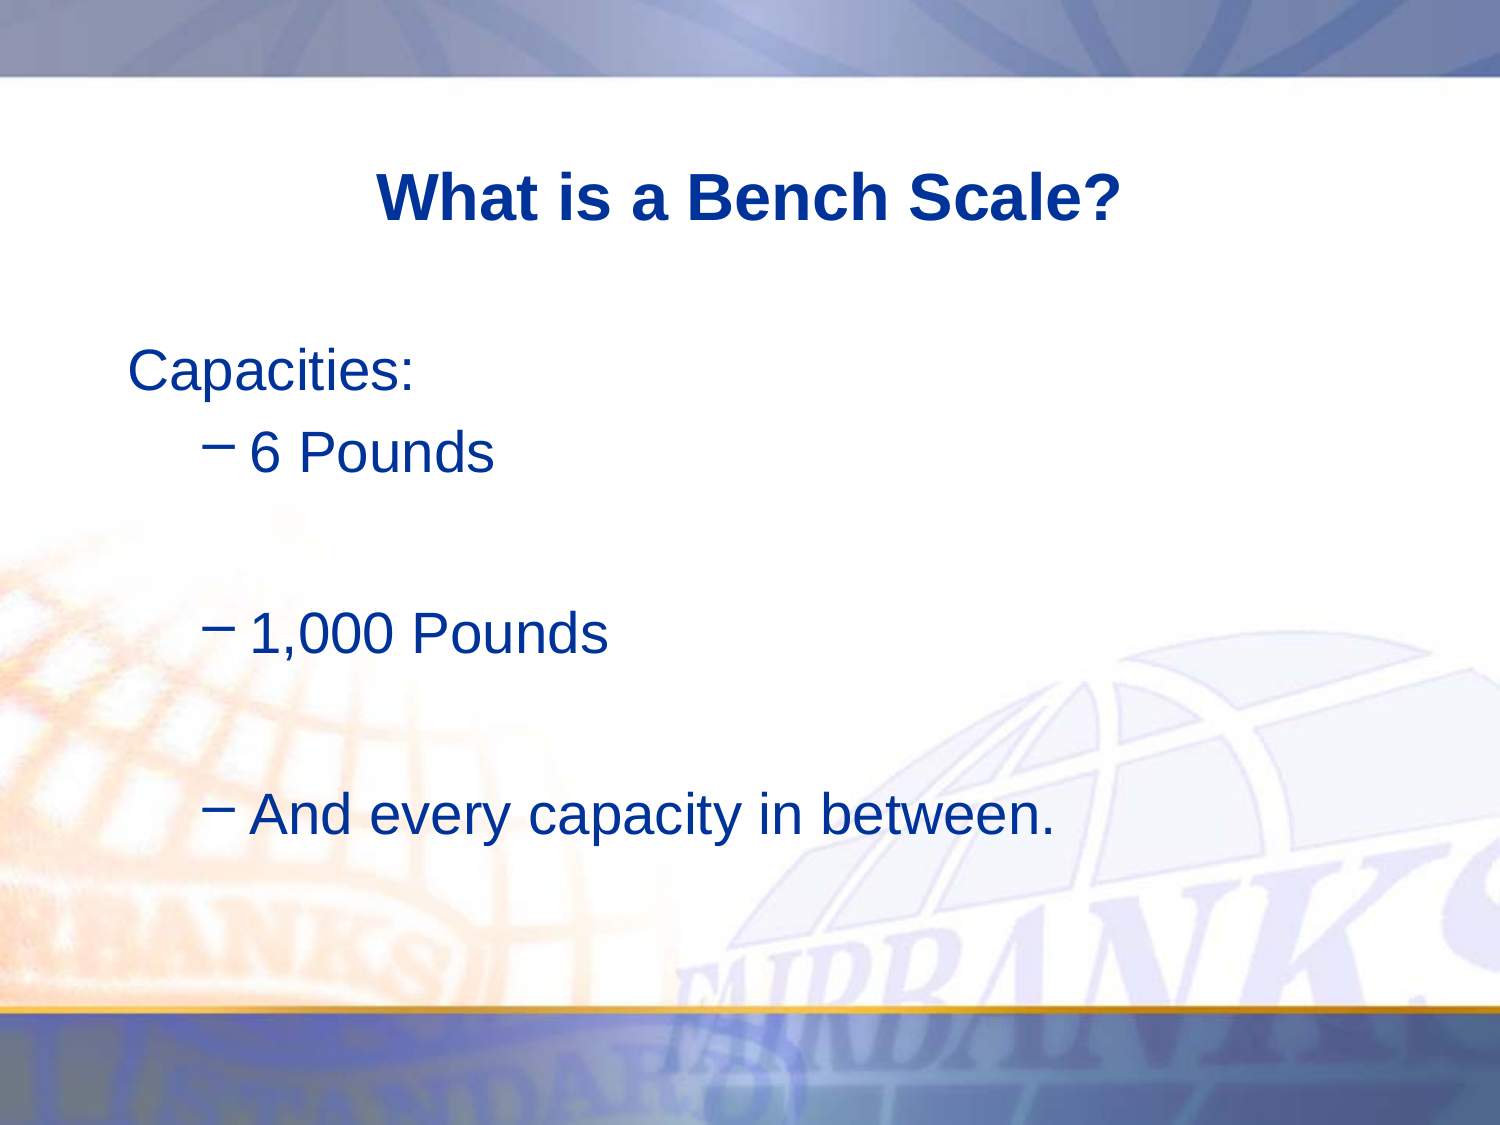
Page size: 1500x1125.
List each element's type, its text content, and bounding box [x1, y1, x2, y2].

picture [0, 0, 1500, 1125]
list Capacities: 6 Pounds 1,000 Pounds And every capacity in between. [112, 324, 1388, 1000]
title What is a Bench Scale? [112, 99, 1388, 288]
